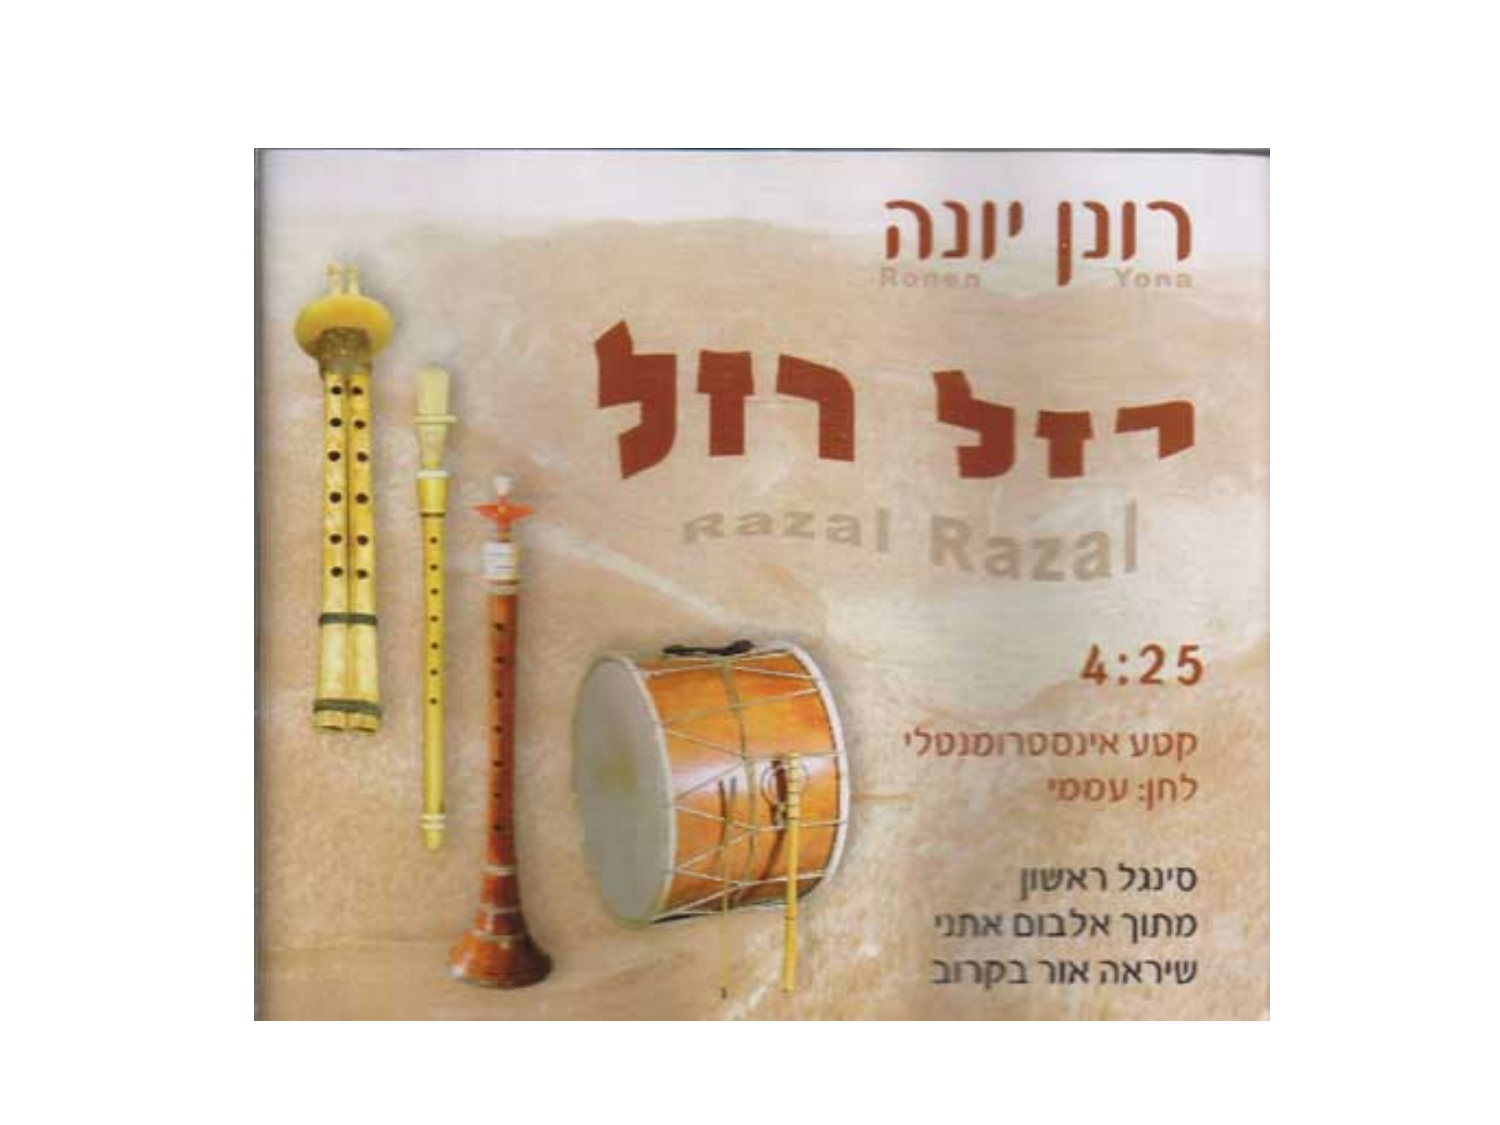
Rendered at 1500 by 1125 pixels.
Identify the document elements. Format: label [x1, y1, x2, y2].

picture [253, 148, 1271, 1022]
